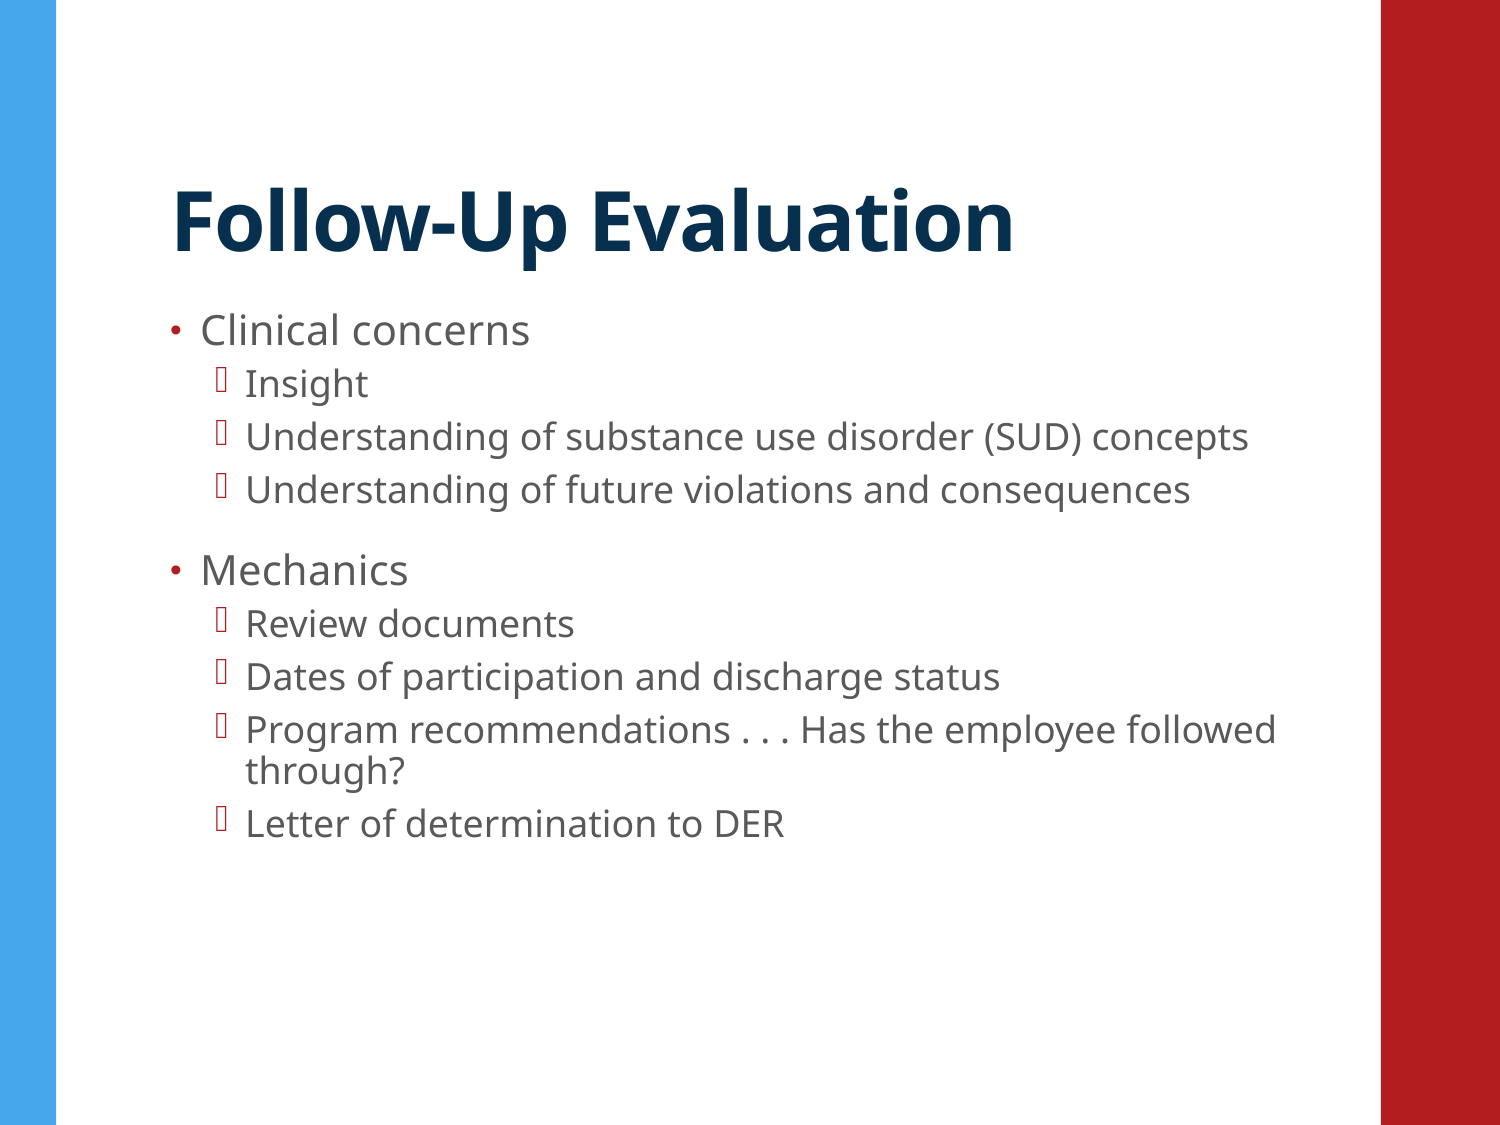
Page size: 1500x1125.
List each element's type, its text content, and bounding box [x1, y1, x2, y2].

title Follow-Up Evaluation [155, 60, 1348, 278]
list Clinical concerns Insight Understanding of substance use disorder (SUD) concepts Understanding of future violations and consequences Mechanics Review documents Dates of participation and discharge status Program recommendations . . . Has the employee followed through? Letter of determination to DER [155, 299, 1320, 1002]
